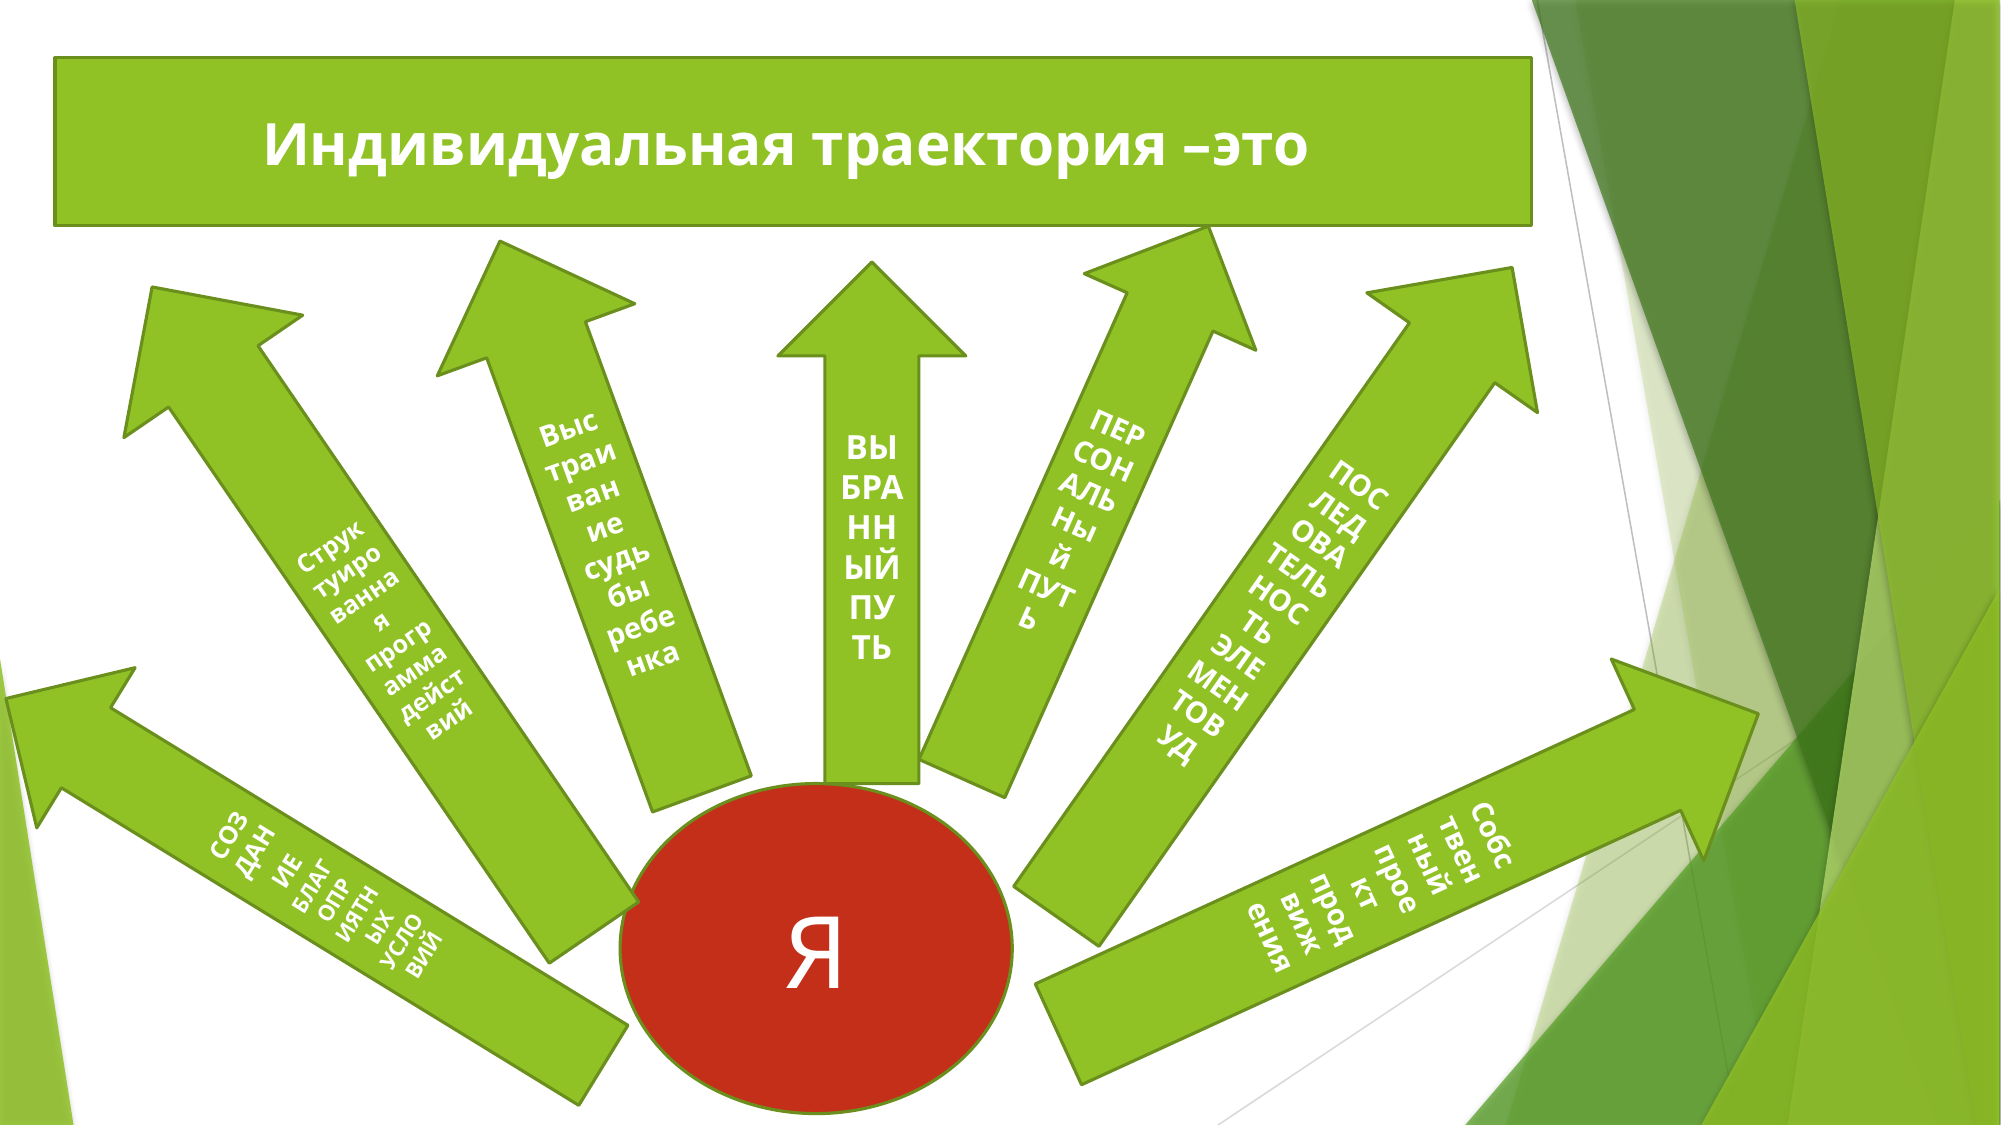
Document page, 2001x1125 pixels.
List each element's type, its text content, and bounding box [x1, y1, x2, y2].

text_box Структуированная программа действий [122, 285, 640, 965]
text_box Выстраивание судьбы ребенка [435, 239, 753, 814]
text_box ПЕРСОНАЛЬНый ПУТЬ [921, 224, 1258, 800]
text_box Собственный проект продвижения [1033, 657, 1760, 1087]
text_box СОЗДАНИЕ БЛАГОПРИЯТНЫХ УСЛОВИЙ [4, 666, 630, 1107]
text_box ПОСЛЕДОВАТЕЛЬНОСТЬ ЭЛЕМЕНТОВ УД [1012, 265, 1540, 948]
text_box ВЫБРАННЫЙ ПУТЬ [776, 260, 968, 786]
text_box Индивидуальная траектория –это [53, 56, 1533, 227]
text_box Я [618, 781, 1014, 1116]
